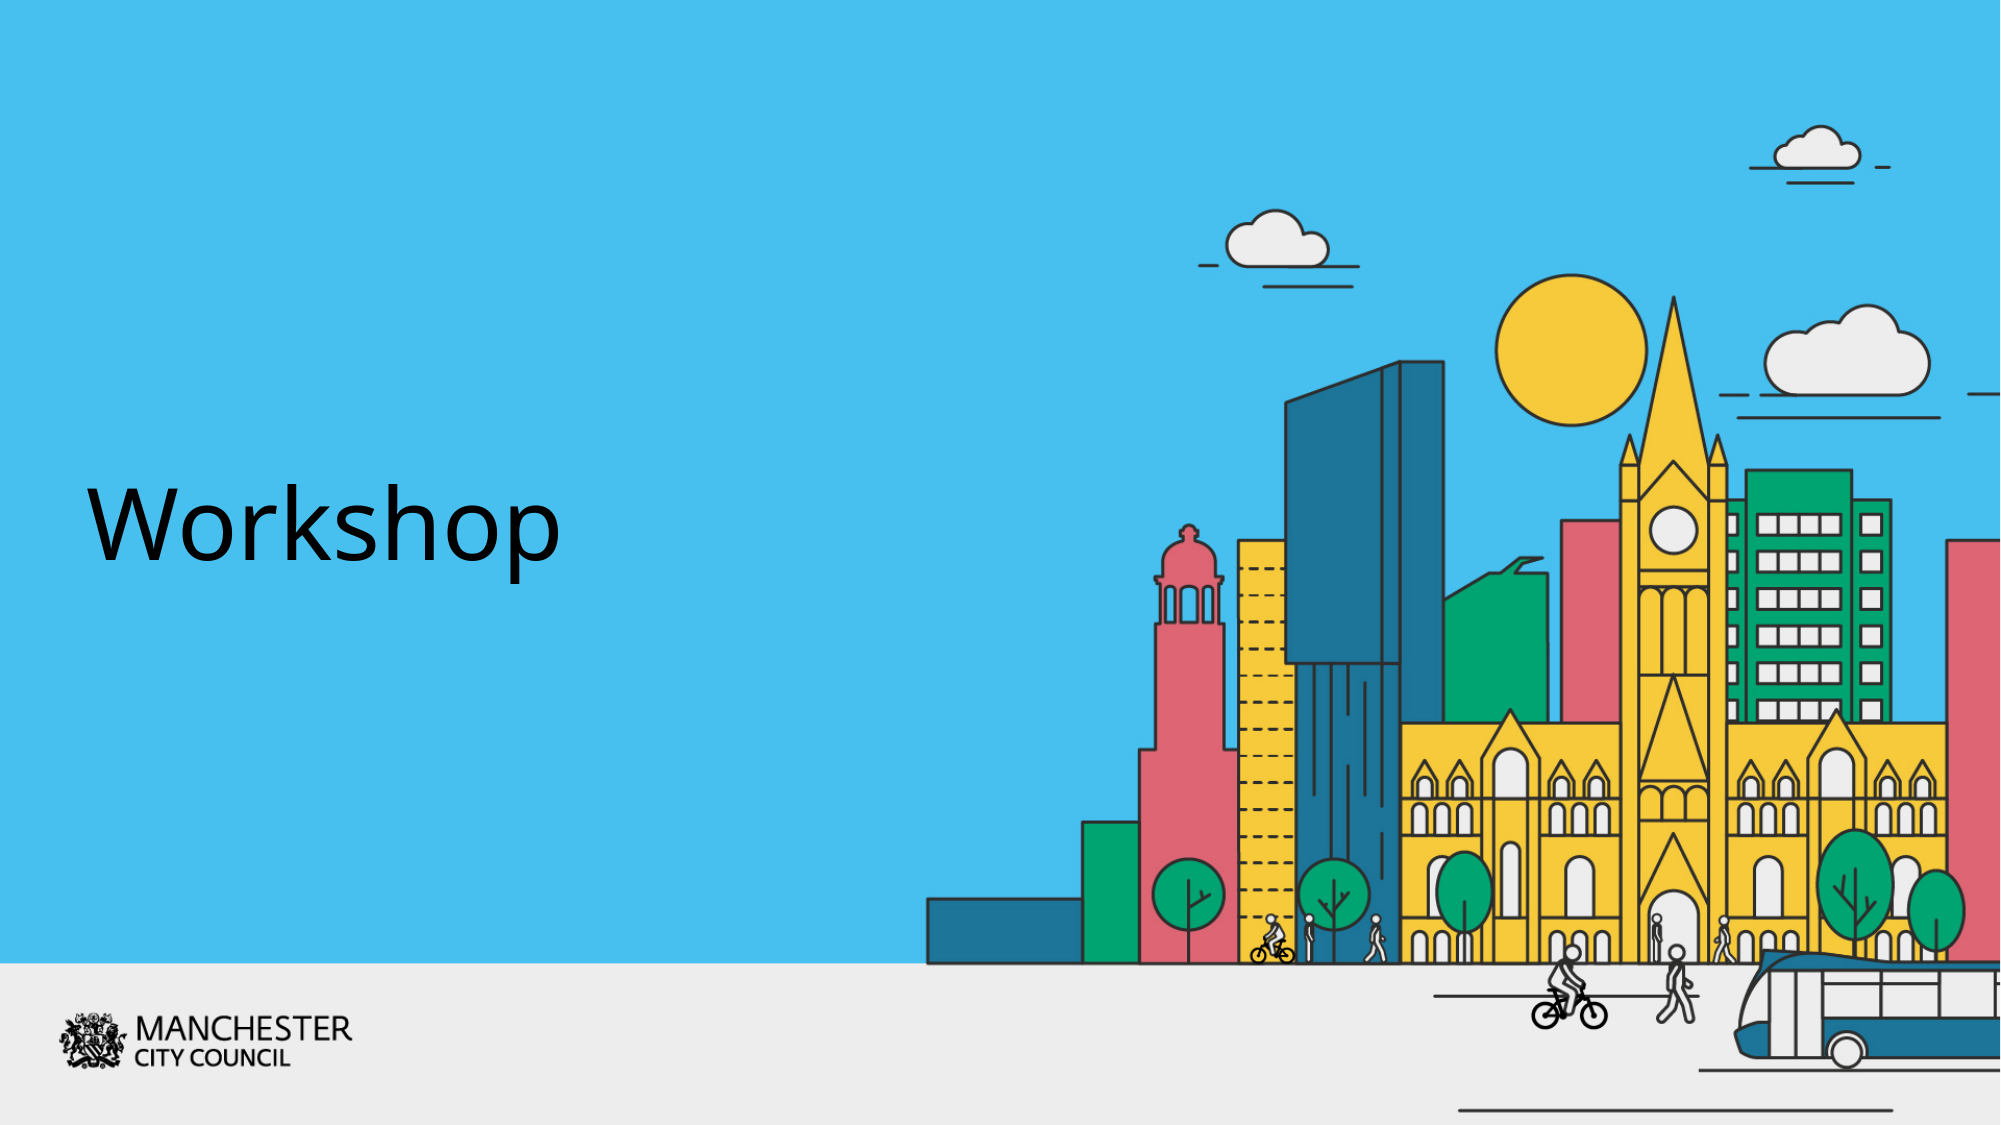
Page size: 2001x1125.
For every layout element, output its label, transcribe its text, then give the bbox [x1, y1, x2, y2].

text_box Workshop [71, 466, 1000, 685]
picture [0, 0, 2001, 1125]
